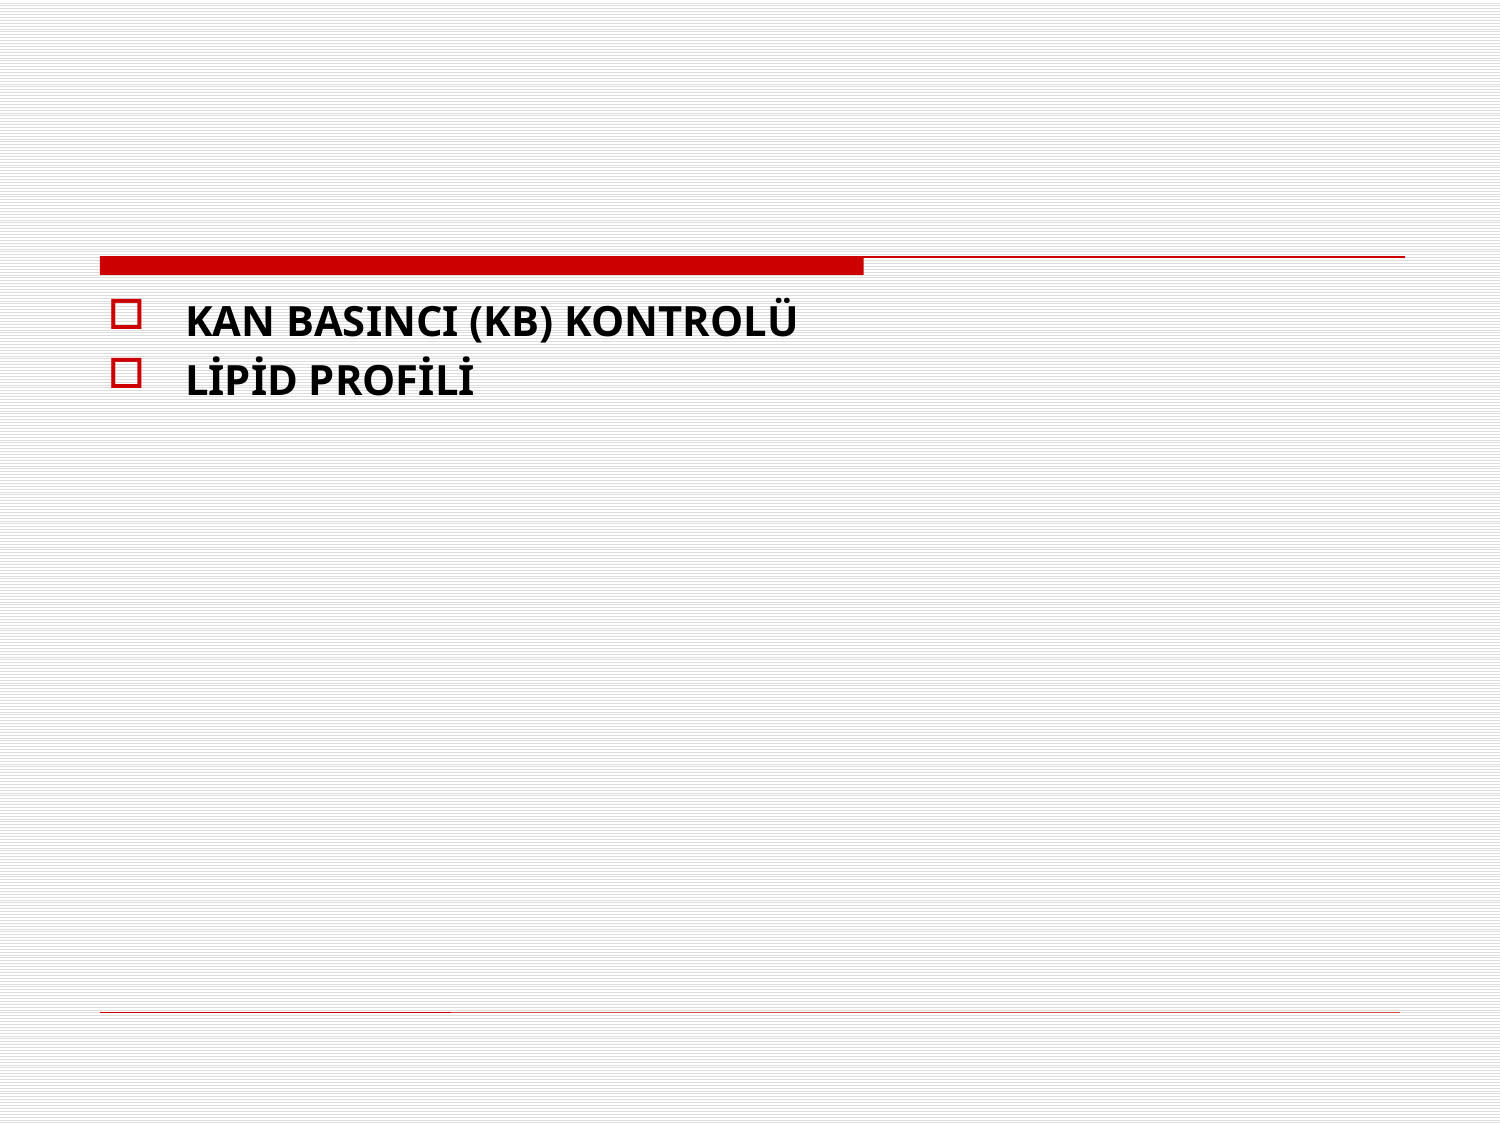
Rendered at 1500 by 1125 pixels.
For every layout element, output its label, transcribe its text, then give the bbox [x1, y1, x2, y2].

list KAN BASINCI (KB) KONTROLÜ LİPİD PROFİLİ [92, 287, 1406, 988]
